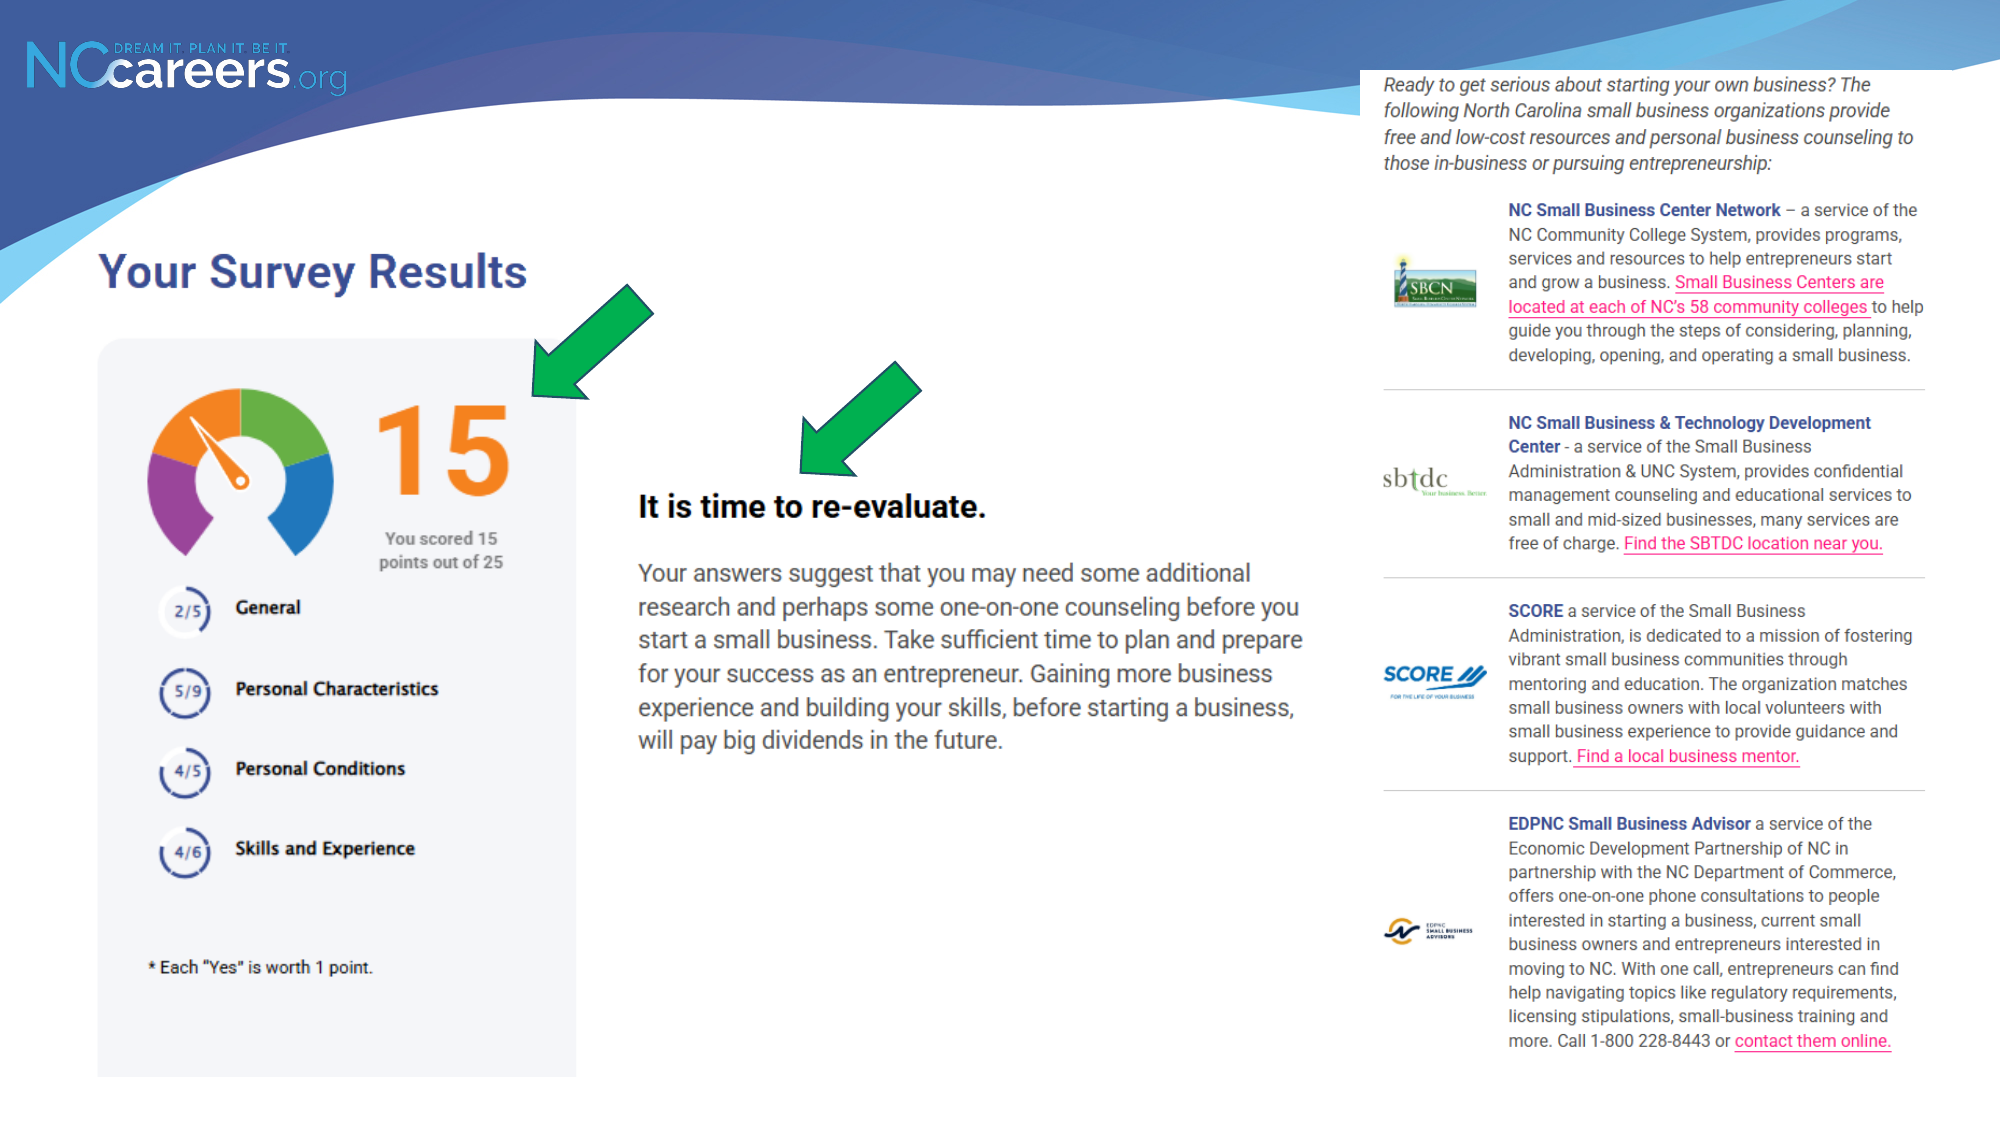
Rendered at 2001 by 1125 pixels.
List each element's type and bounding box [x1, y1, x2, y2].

picture [0, 0, 2000, 1077]
text_box [608, 283, 655, 356]
text_box [799, 360, 923, 465]
